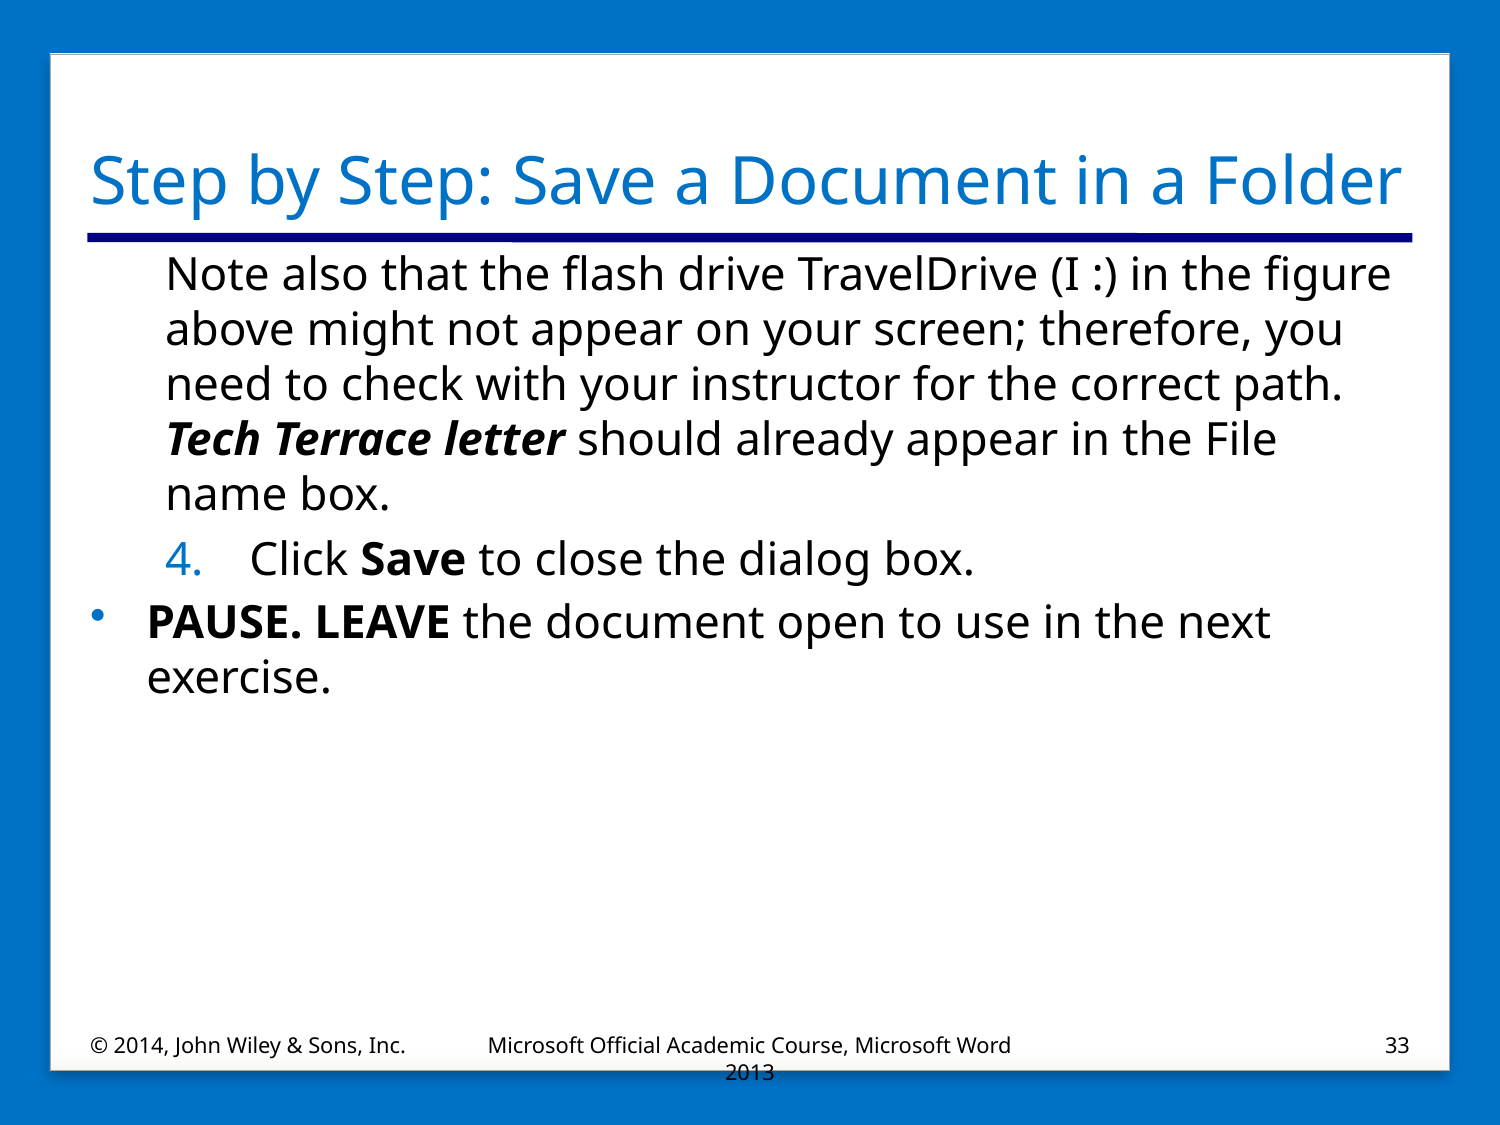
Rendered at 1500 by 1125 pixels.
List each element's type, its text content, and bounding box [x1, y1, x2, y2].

slide_number 33 [1074, 1024, 1426, 1103]
list Note also that the flash drive TravelDrive (I :) in the figure above might not appear on your screen; therefore, you need to check with your instructor for the correct path. Tech Terrace letter should already appear in the File name box. Click Save to close the dialog box. PAUSE. LEAVE the document open to use in the next exercise. [75, 237, 1425, 1063]
slide_number © 2014, John Wiley & Sons, Inc. [74, 1024, 426, 1103]
title Step by Step: Save a Document in a Folder [74, 74, 1426, 226]
footer Microsoft Official Academic Course, Microsoft Word 2013 [449, 1024, 1051, 1103]
